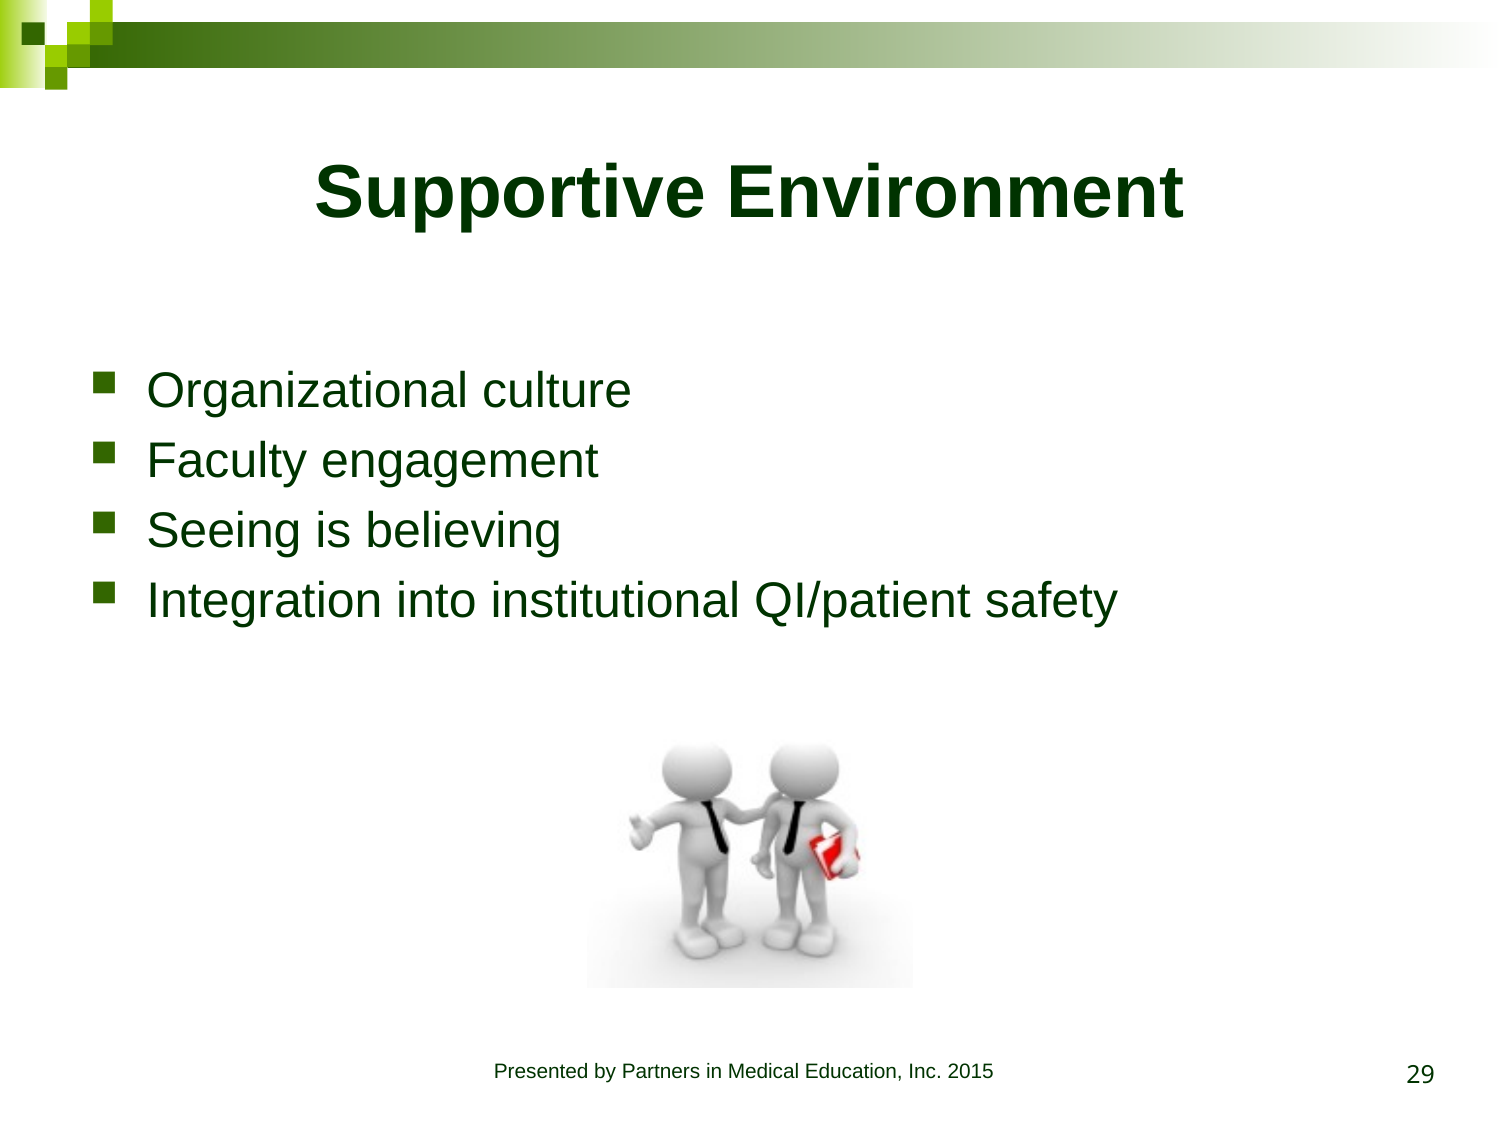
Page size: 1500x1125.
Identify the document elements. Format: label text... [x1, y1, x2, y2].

list Organizational culture Faculty engagement Seeing is believing Integration into institutional QI/patient safety [75, 350, 1425, 988]
footer Presented by Partners in Medical Education, Inc. 2015 [412, 1050, 1075, 1100]
title Supportive Environment [75, 75, 1425, 300]
picture [587, 712, 913, 988]
slide_number 29 [1100, 1025, 1450, 1100]
